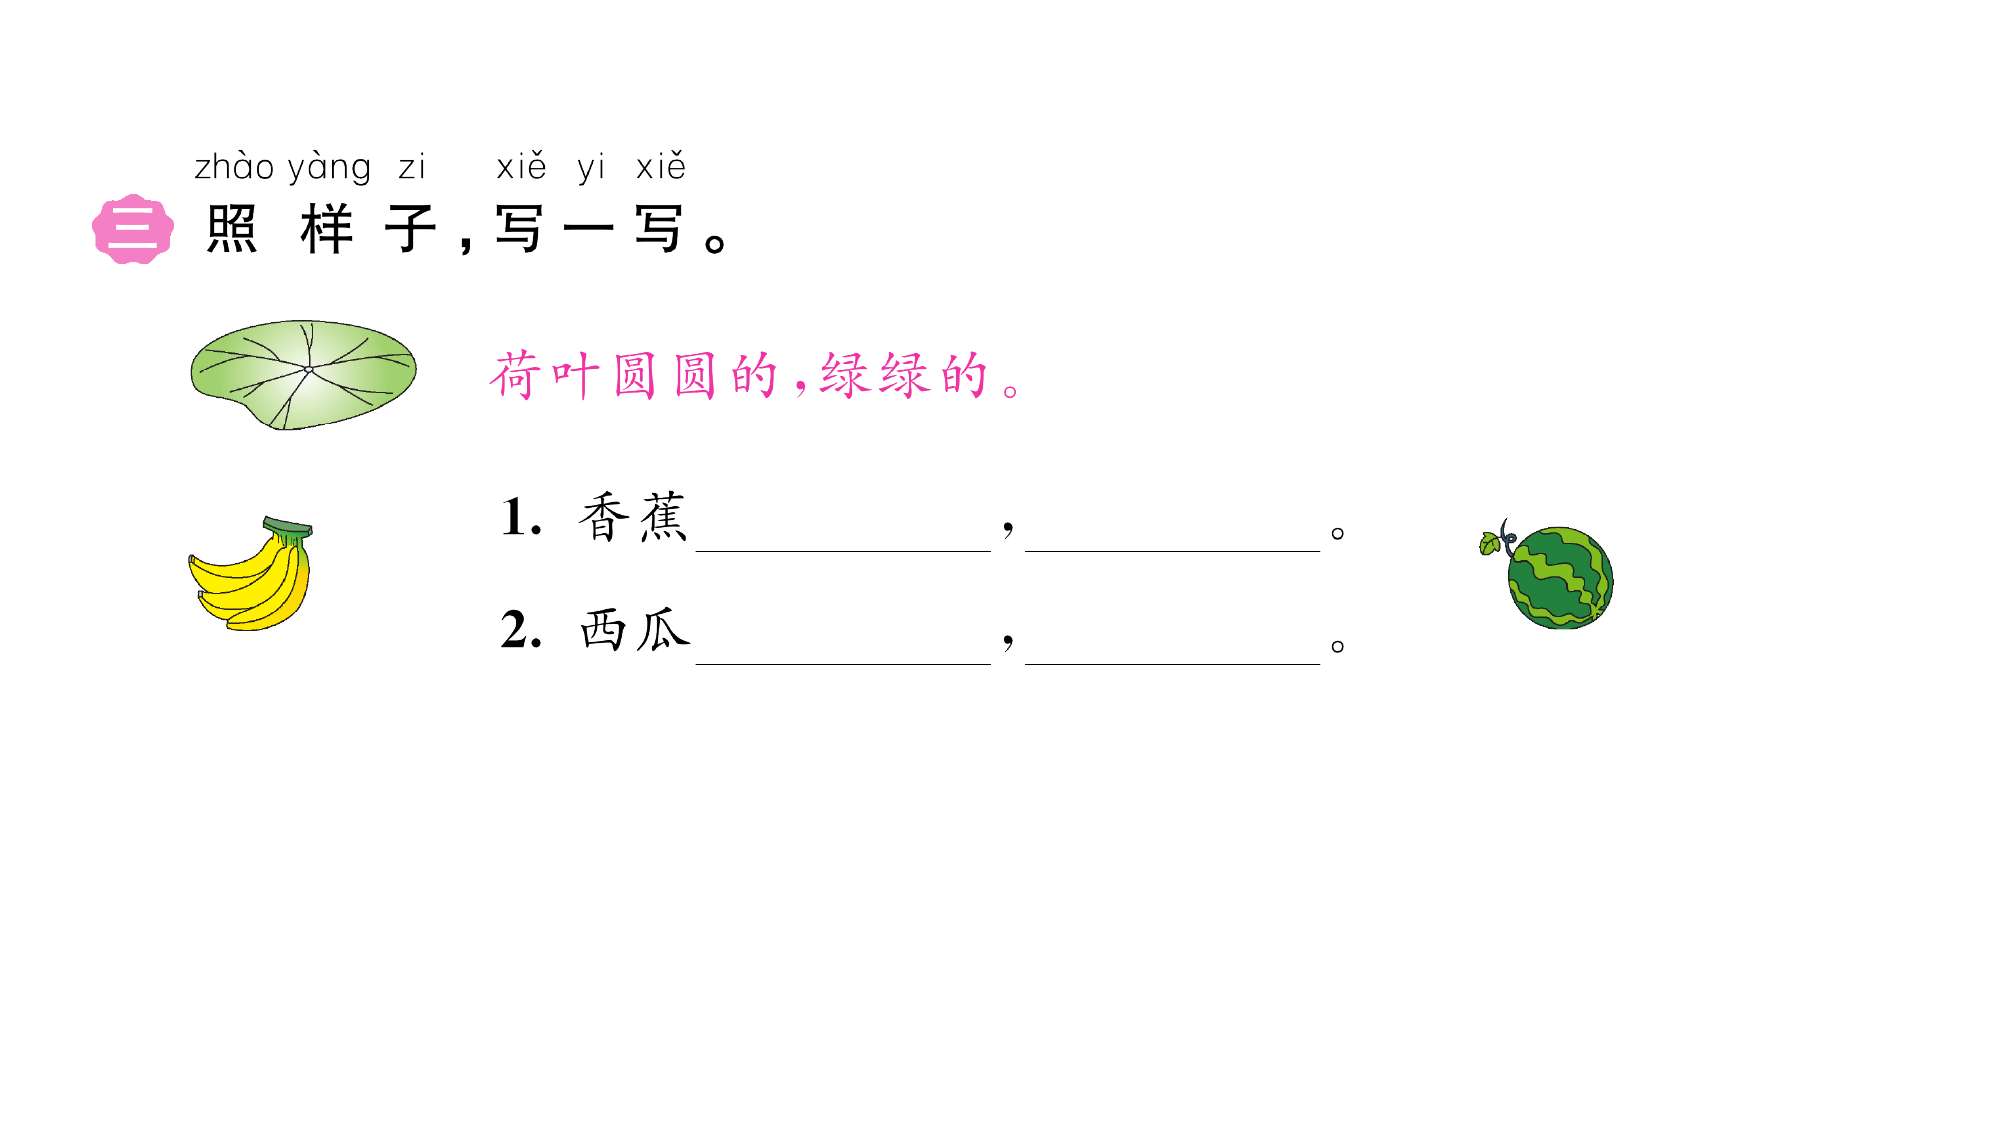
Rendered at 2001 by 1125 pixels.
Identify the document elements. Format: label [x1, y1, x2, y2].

picture [88, 118, 1979, 694]
